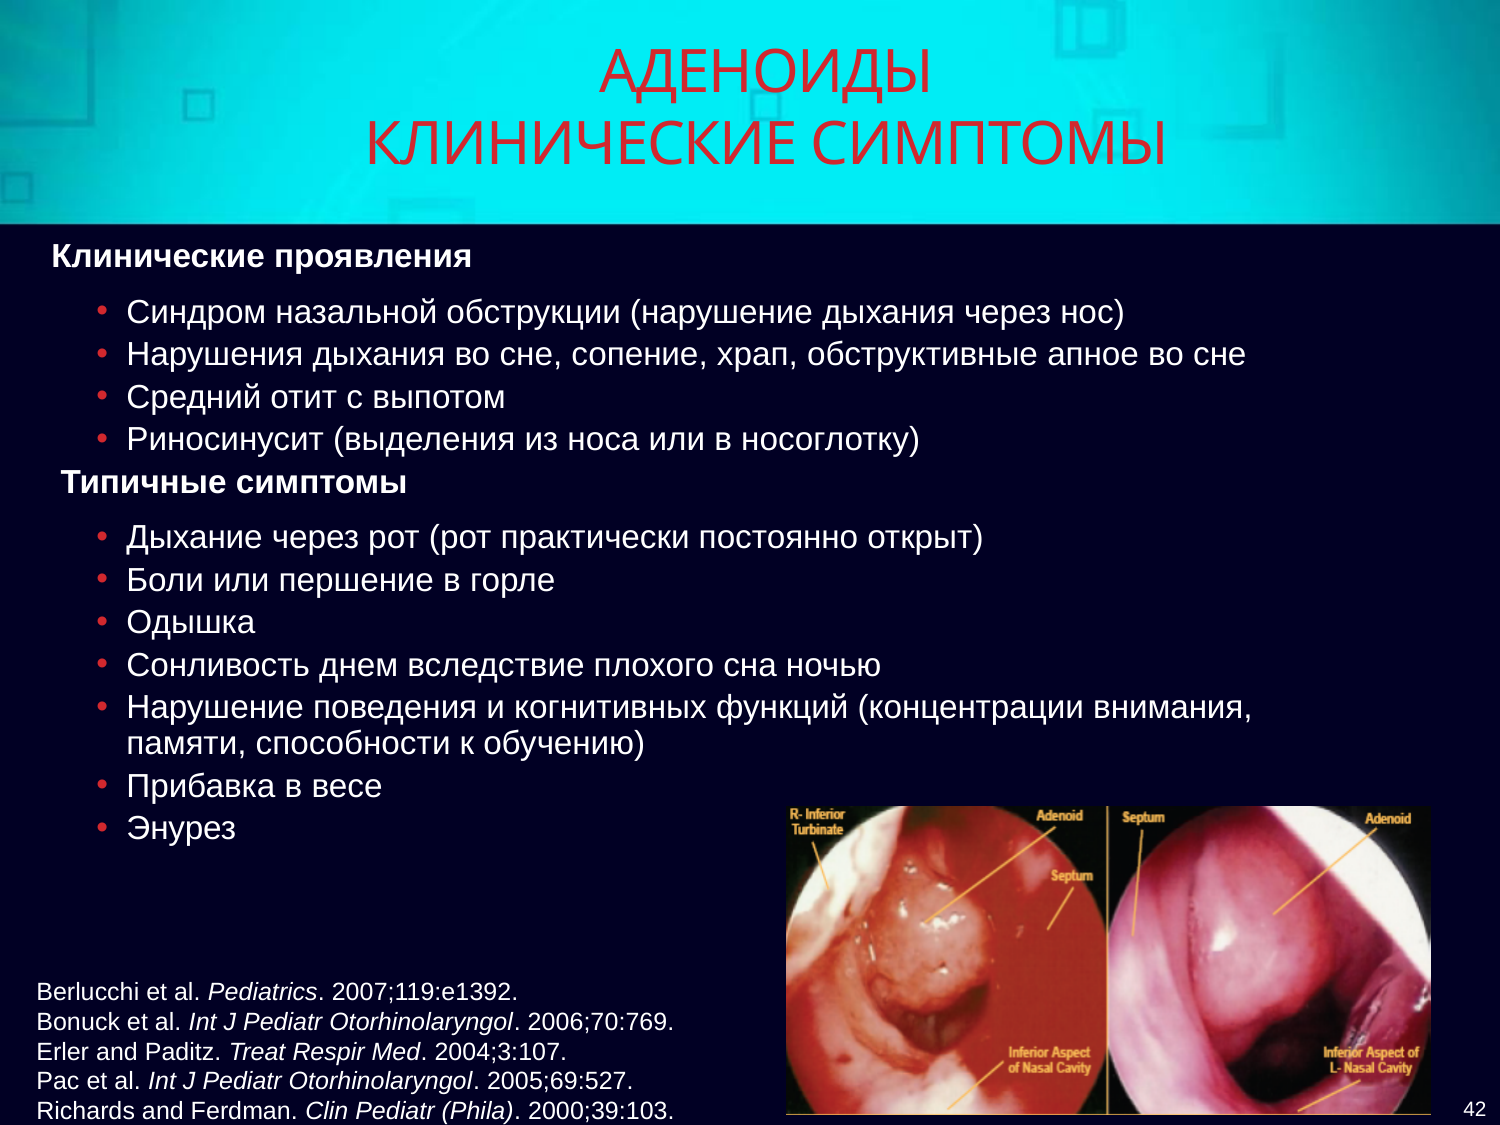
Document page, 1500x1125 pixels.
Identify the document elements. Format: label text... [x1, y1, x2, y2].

text_box Berlucchi et al. Pediatrics. 2007;119:e1392. Bonuck et al. Int J Pediatr Otorhinolaryngol. 2006;70:769. Erler and Paditz. Treat Respir Med. 2004;3:107. Pac et al. Int J Pediatr Otorhinolaryngol. 2005;69:527. Richards and Ferdman. Clin Pediatr (Phila). 2000;39:103. [36, 960, 1416, 1125]
picture [0, 0, 1500, 1125]
title Аденоиды Клинические симптомы [75, 25, 1459, 185]
list Клинические проявления Синдром назальной обструкции (нарушение дыхания через нос) Нарушения дыхания во сне, сопение, храп, обструктивные апное во сне Средний отит с выпотом Риносинусит (выделения из носа или в носоглотку) Типичные симптомы Дыхание через рот (рот практически постоянно открыт) Боли или першение в горле Одышка Сонливость днем вследствие плохого сна ночью Нарушение поведения и когнитивных функций (концентрации внимания, памяти, способности к обучению) Прибавка в весе Энурез [36, 231, 1325, 960]
